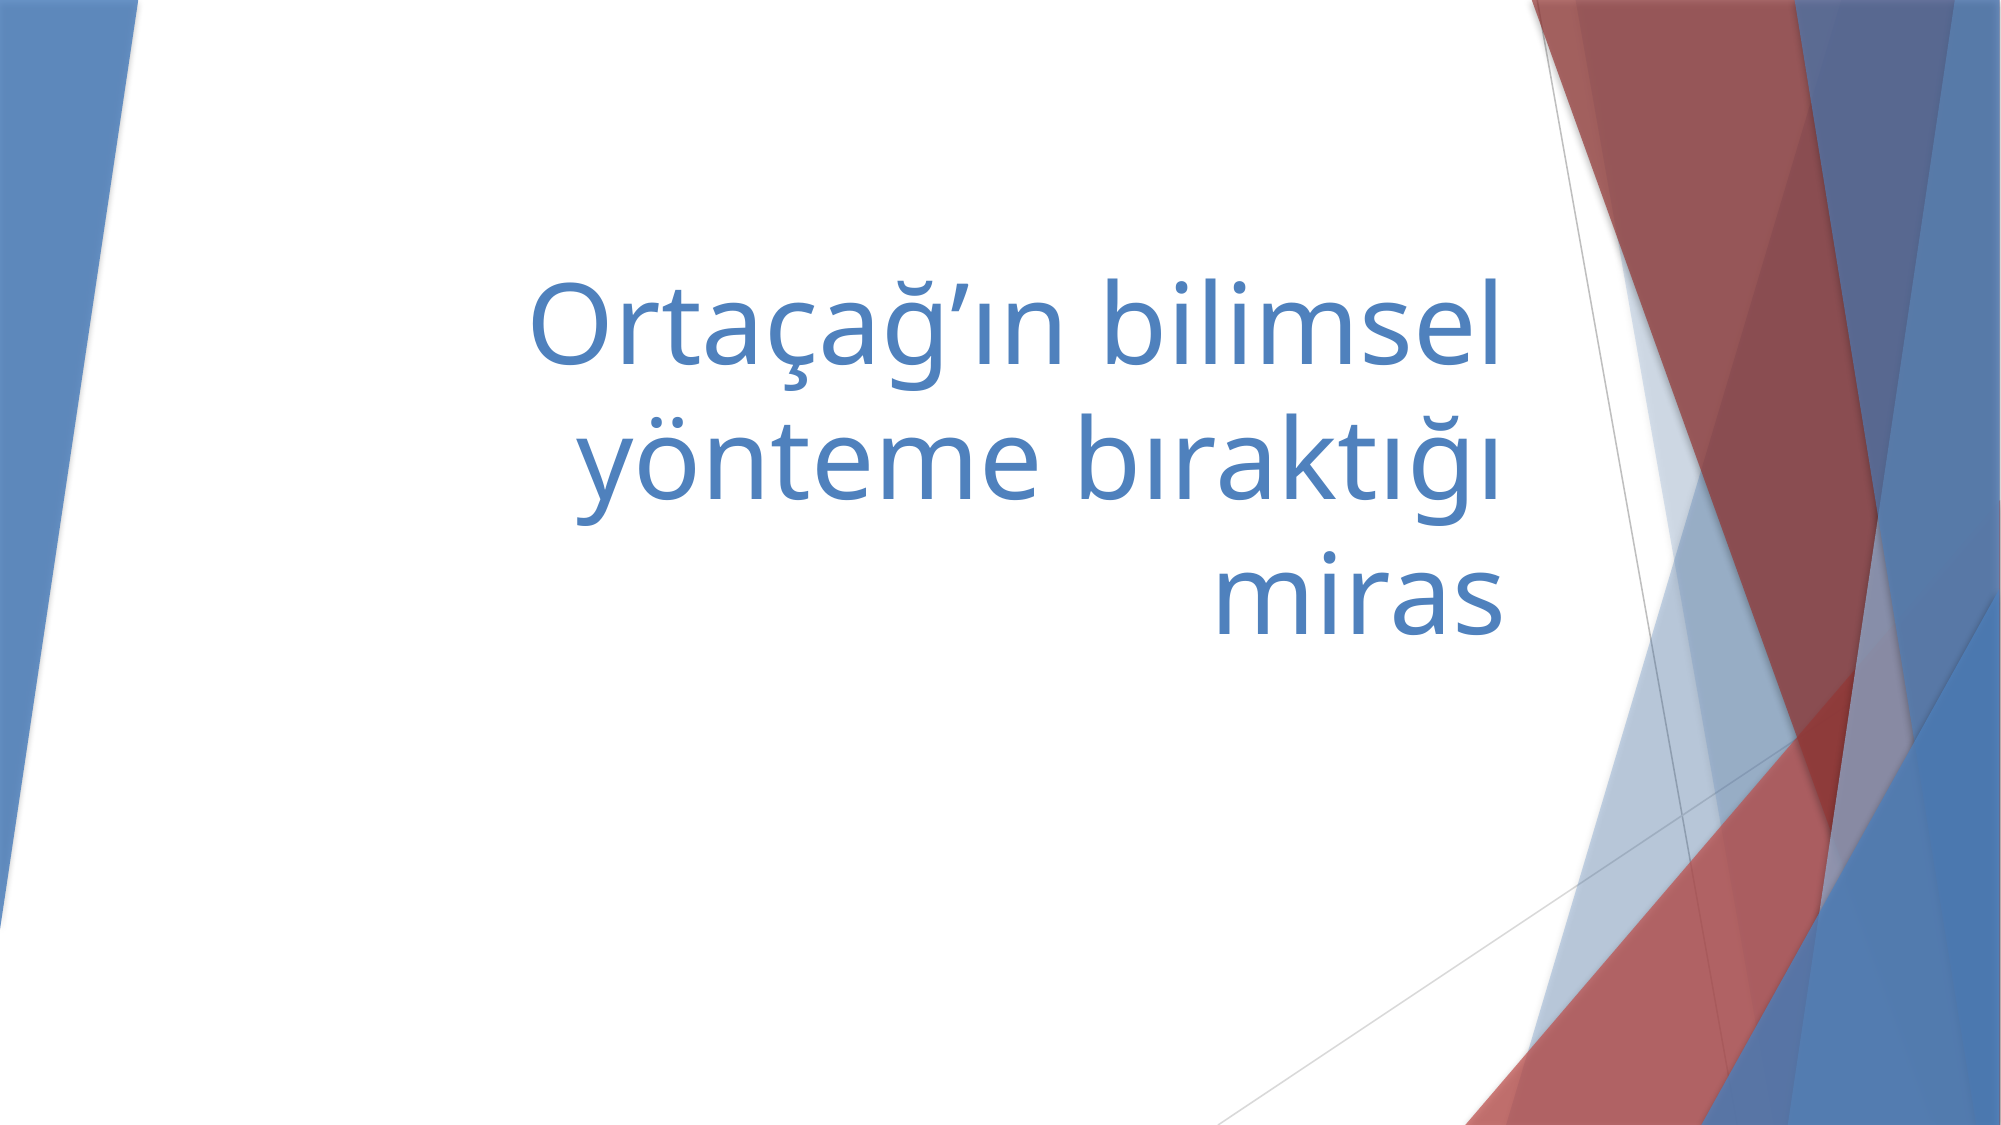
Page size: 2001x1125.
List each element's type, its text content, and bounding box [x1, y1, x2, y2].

title Ortaçağ’ın bilimsel yönteme bıraktığı miras [247, 394, 1522, 665]
